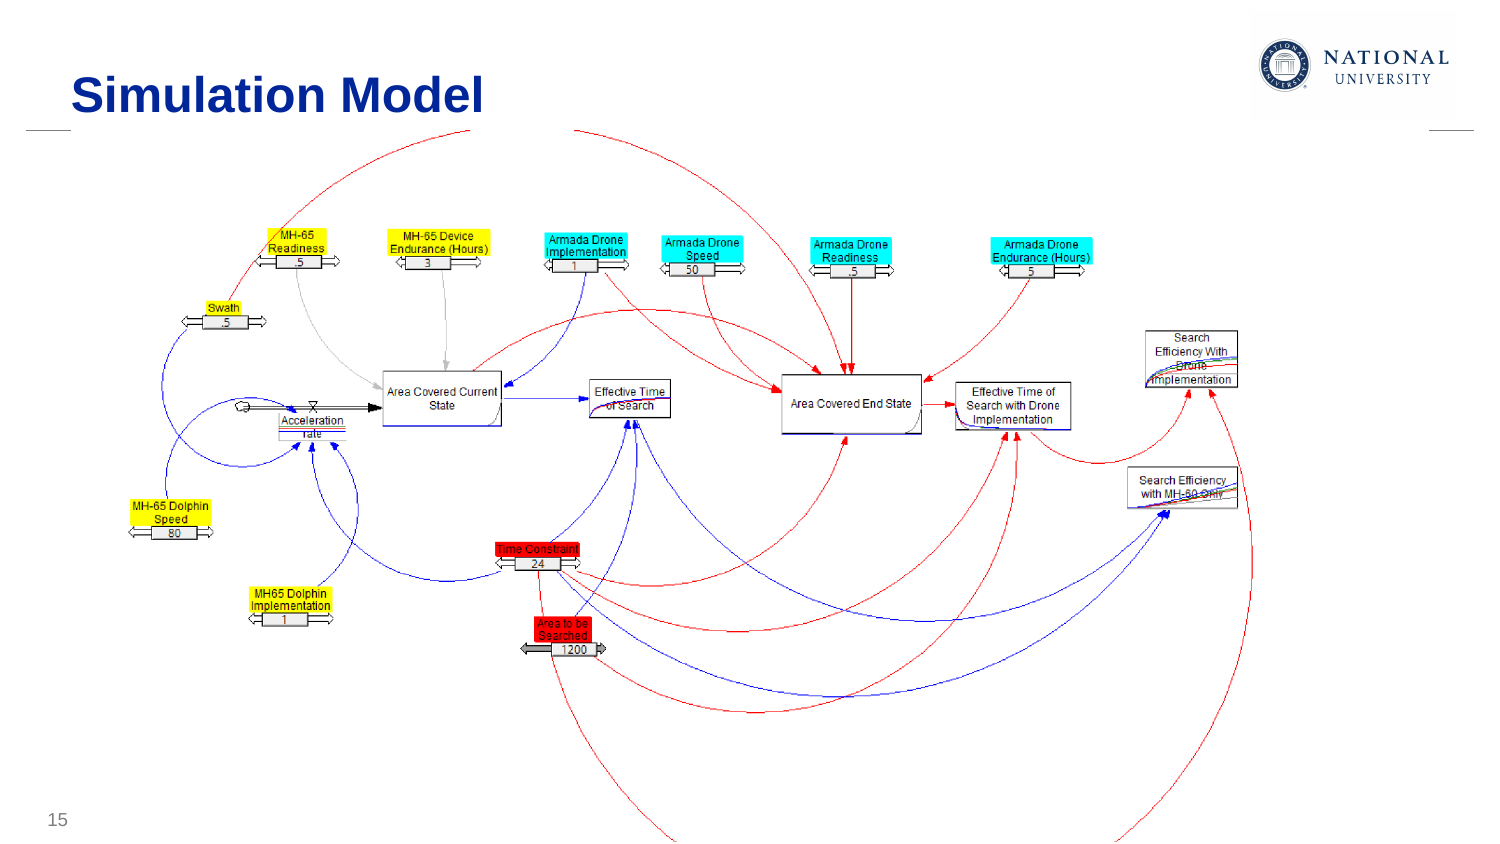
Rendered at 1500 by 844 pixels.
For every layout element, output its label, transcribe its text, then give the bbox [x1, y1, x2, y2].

picture [70, 130, 1429, 842]
title Simulation Model [55, 17, 1250, 131]
picture [1250, 10, 1457, 120]
slide_number 15 [32, 796, 65, 842]
